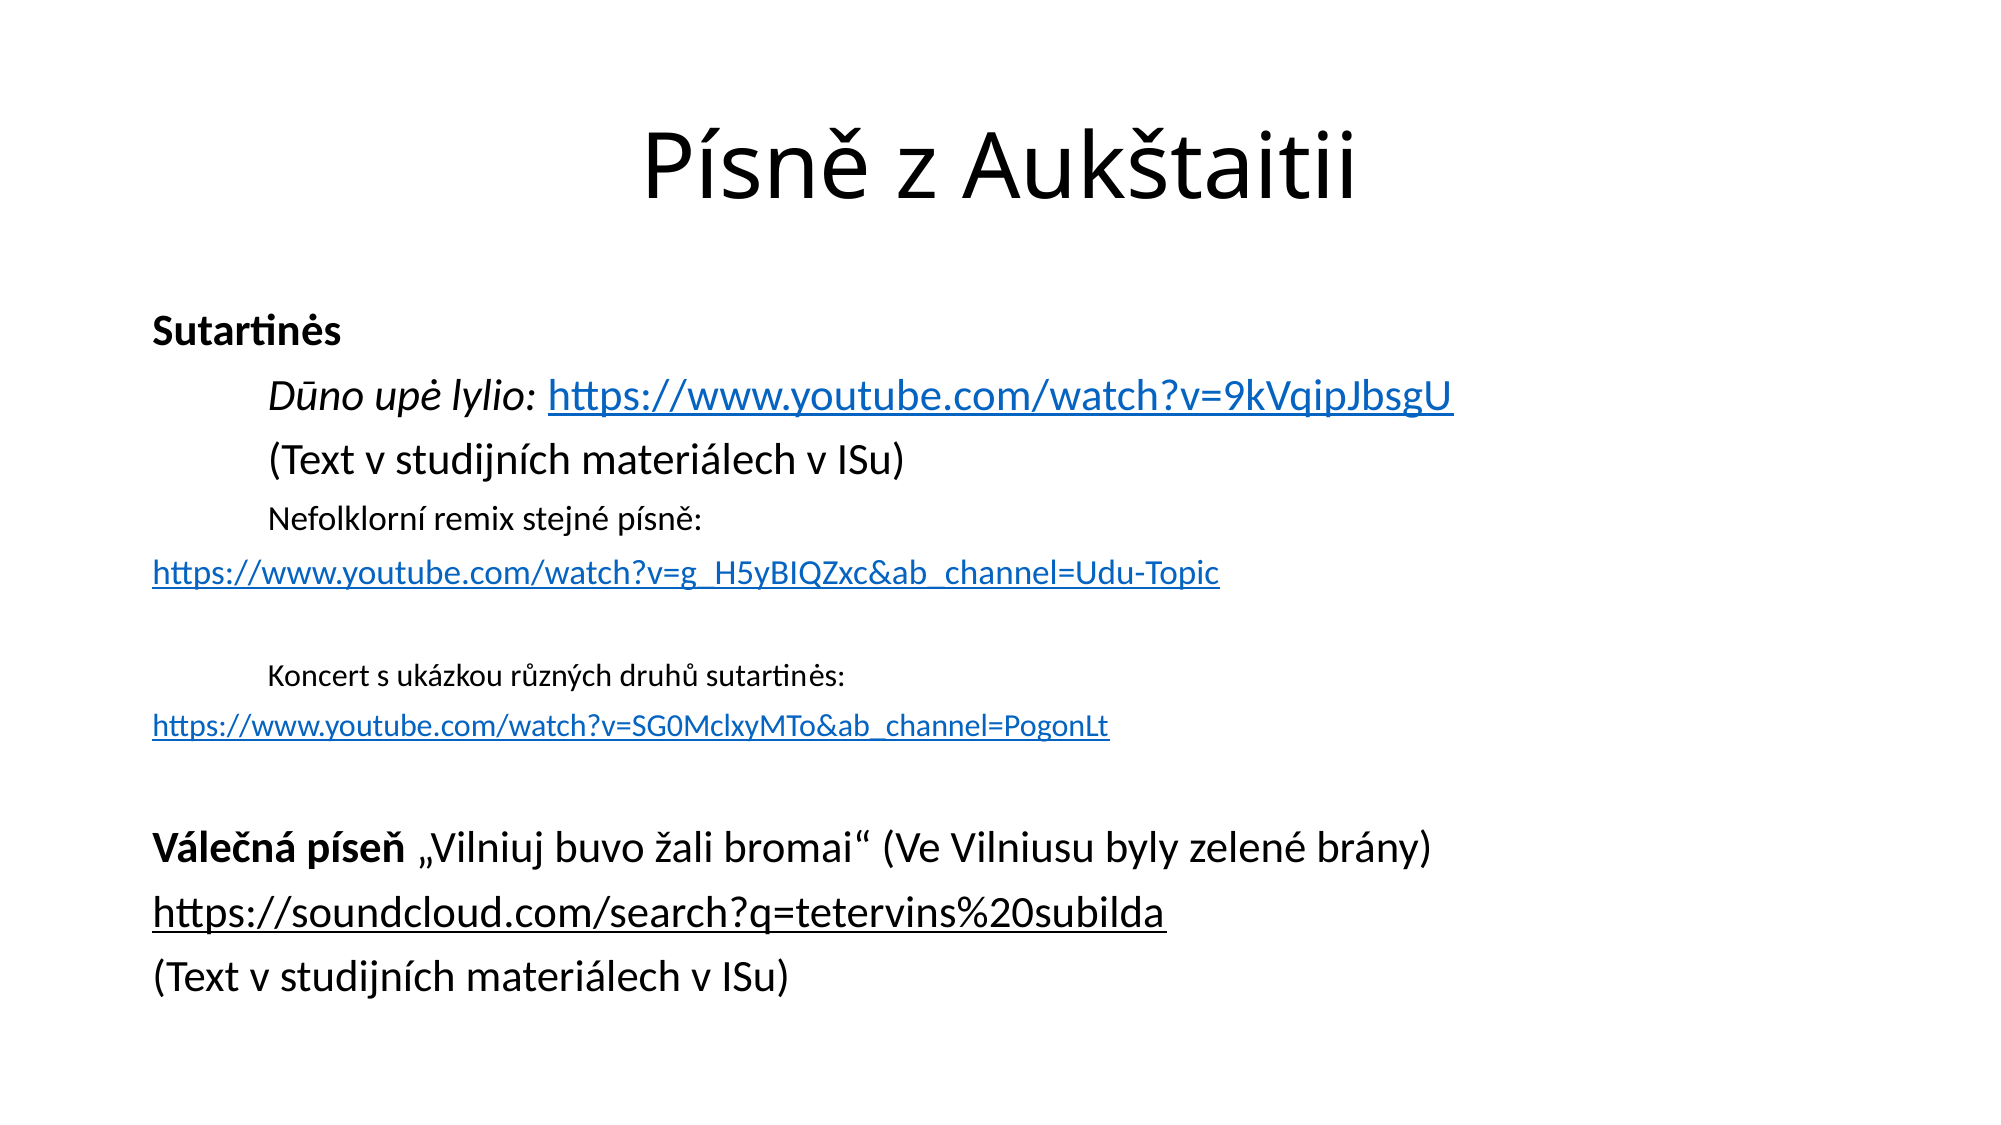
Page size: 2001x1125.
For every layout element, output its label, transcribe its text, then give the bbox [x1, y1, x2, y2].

list Sutartinės Dūno upė lylio: https://www.youtube.com/watch?v=9kVqipJbsgU (Text v studijních materiálech v ISu) Nefolklorní remix stejné písně: https://www.youtube.com/watch?v=g_H5yBIQZxc&ab_channel=Udu-Topic Koncert s ukázkou různých druhů sutartinės: https://www.youtube.com/watch?v=SG0MclxyMTo&ab_channel=PogonLt Válečná píseň „Vilniuj buvo žali bromai“ (Ve Vilniusu byly zelené brány) https://soundcloud.com/search?q=tetervins%20subilda (Text v studijních materiálech v ISu) [137, 299, 1863, 1014]
title Písně z Aukštaitii [137, 59, 1863, 278]
